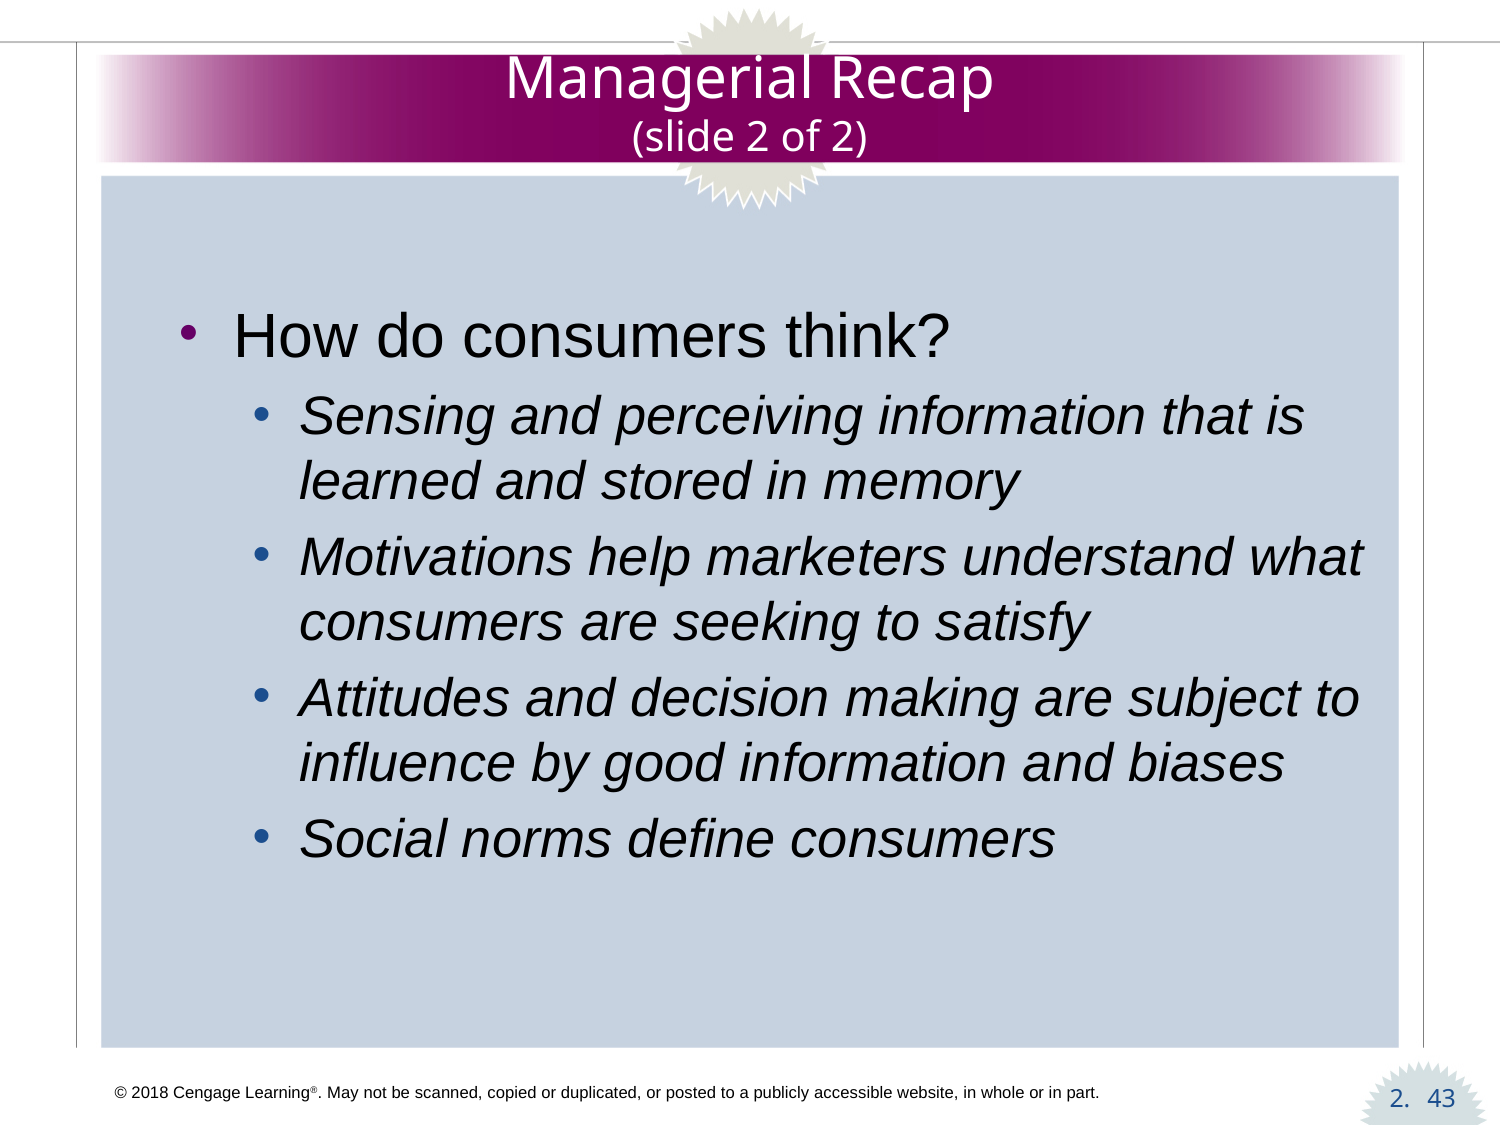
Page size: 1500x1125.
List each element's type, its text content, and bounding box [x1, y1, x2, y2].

slide_number 43 [1412, 1074, 1476, 1125]
list How do consumers think? Sensing and perceiving information that is learned and stored in memory Motivations help marketers understand what consumers are seeking to satisfy Attitudes and decision making are subject to influence by good information and biases Social norms define consumers [162, 287, 1388, 1000]
picture [0, 0, 1500, 1125]
title Managerial Recap (slide 2 of 2) [99, 50, 1400, 150]
